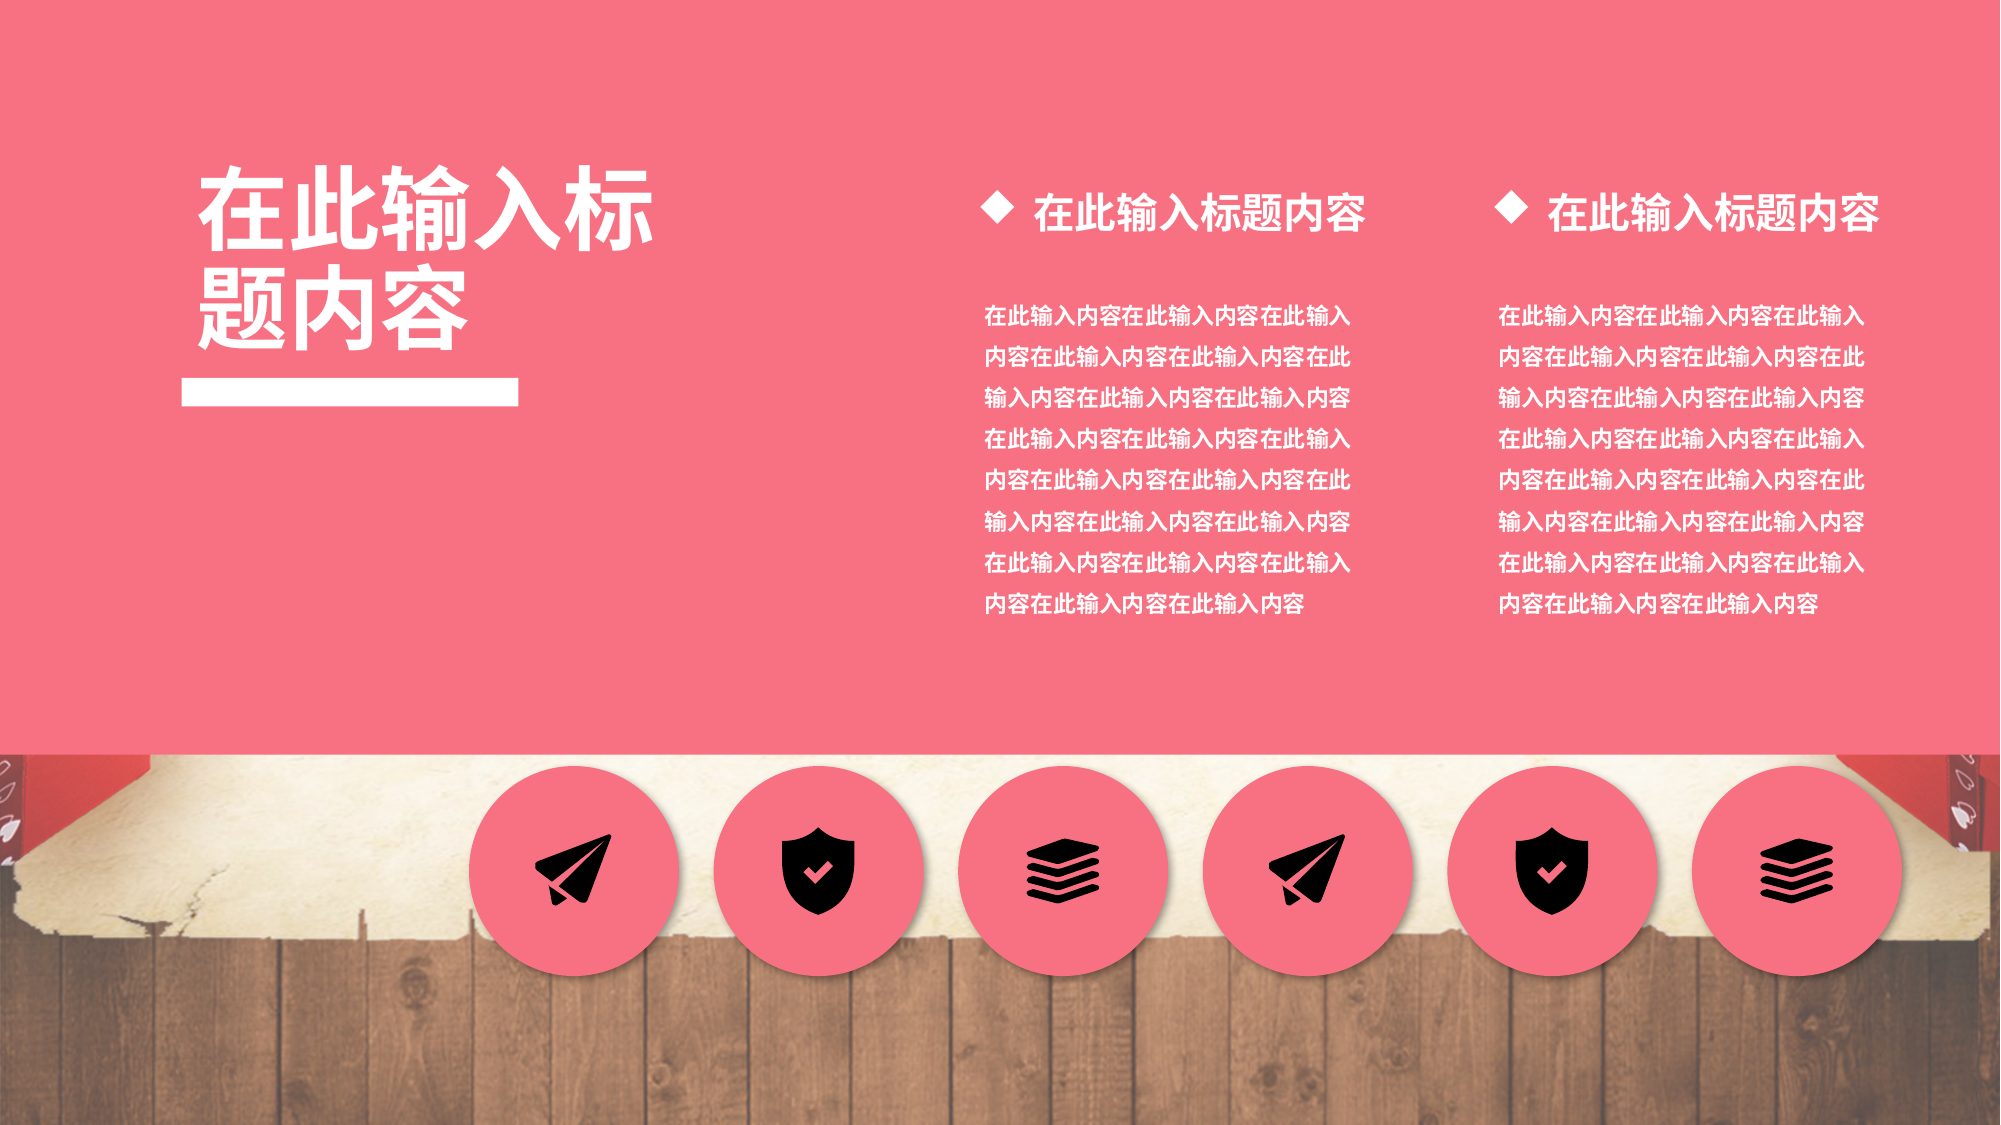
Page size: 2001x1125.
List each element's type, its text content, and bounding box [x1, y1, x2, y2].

picture [1515, 827, 1589, 916]
picture [1269, 834, 1346, 908]
picture [1026, 838, 1100, 904]
text_box [467, 765, 681, 978]
list 在此输入标题内容 [1475, 157, 1928, 273]
list 在此输入内容在此输入内容在此输入内容在此输入内容在此输入内容在此输入内容在此输入内容在此输入内容在此输入内容在此输入内容在此输入内容在此输入内容在此输入内容在此输入内容在此输入内容在此输入内容在此输入内容在此输入内容在此输入内容在此输入内容在此输入内容 [1483, 280, 1896, 682]
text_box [181, 157, 679, 407]
picture [535, 834, 613, 908]
text_box [1446, 765, 1659, 978]
text_box [1201, 765, 1414, 978]
text_box [712, 765, 925, 978]
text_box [0, 756, 2000, 1125]
text_box [957, 765, 1170, 978]
list 在此输入标题内容 [961, 157, 1415, 273]
list 在此输入内容在此输入内容在此输入内容在此输入内容在此输入内容在此输入内容在此输入内容在此输入内容在此输入内容在此输入内容在此输入内容在此输入内容在此输入内容在此输入内容在此输入内容在此输入内容在此输入内容在此输入内容在此输入内容在此输入内容在此输入内容 [969, 280, 1382, 682]
text_box [0, 0, 2000, 756]
text_box [1690, 765, 1903, 978]
picture [1760, 838, 1833, 904]
picture [781, 827, 855, 916]
